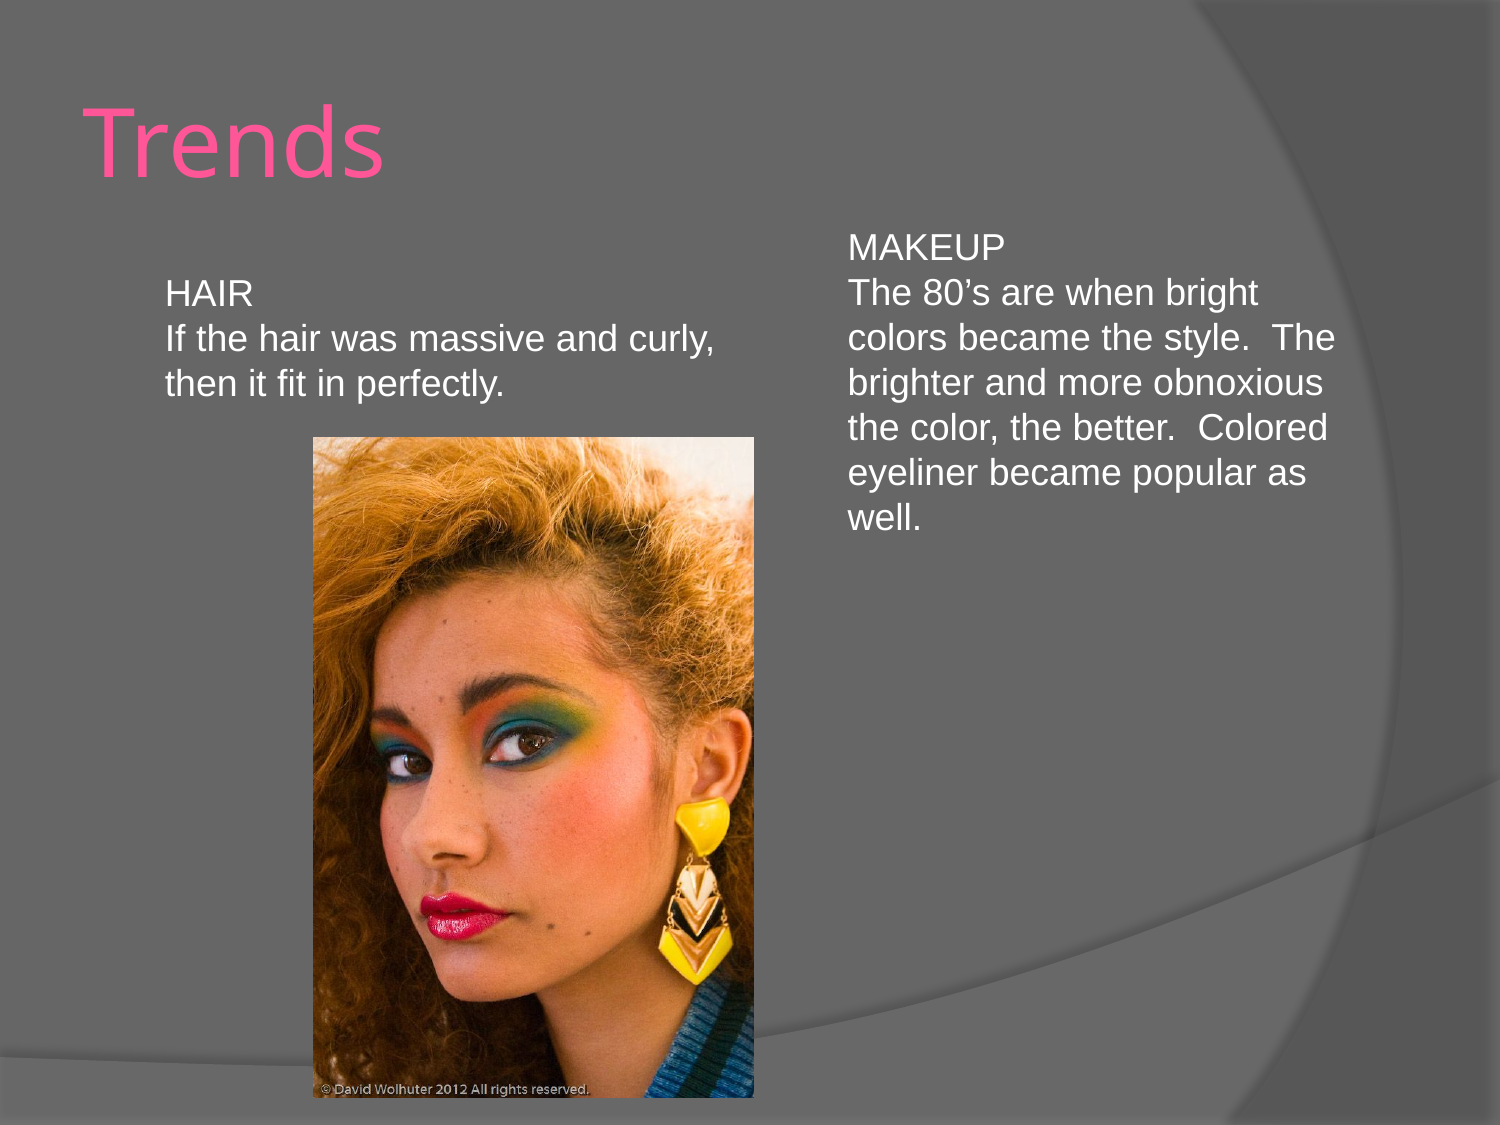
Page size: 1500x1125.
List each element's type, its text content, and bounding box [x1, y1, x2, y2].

title Trends [75, 45, 1300, 233]
picture [312, 437, 754, 1099]
text_box HAIR If the hair was massive and curly, then it fit in perfectly. [149, 261, 750, 412]
text_box MAKEUP The 80’s are when bright colors became the style. The brighter and more obnoxious the color, the better. Colored eyeliner became popular as well. [832, 215, 1358, 546]
